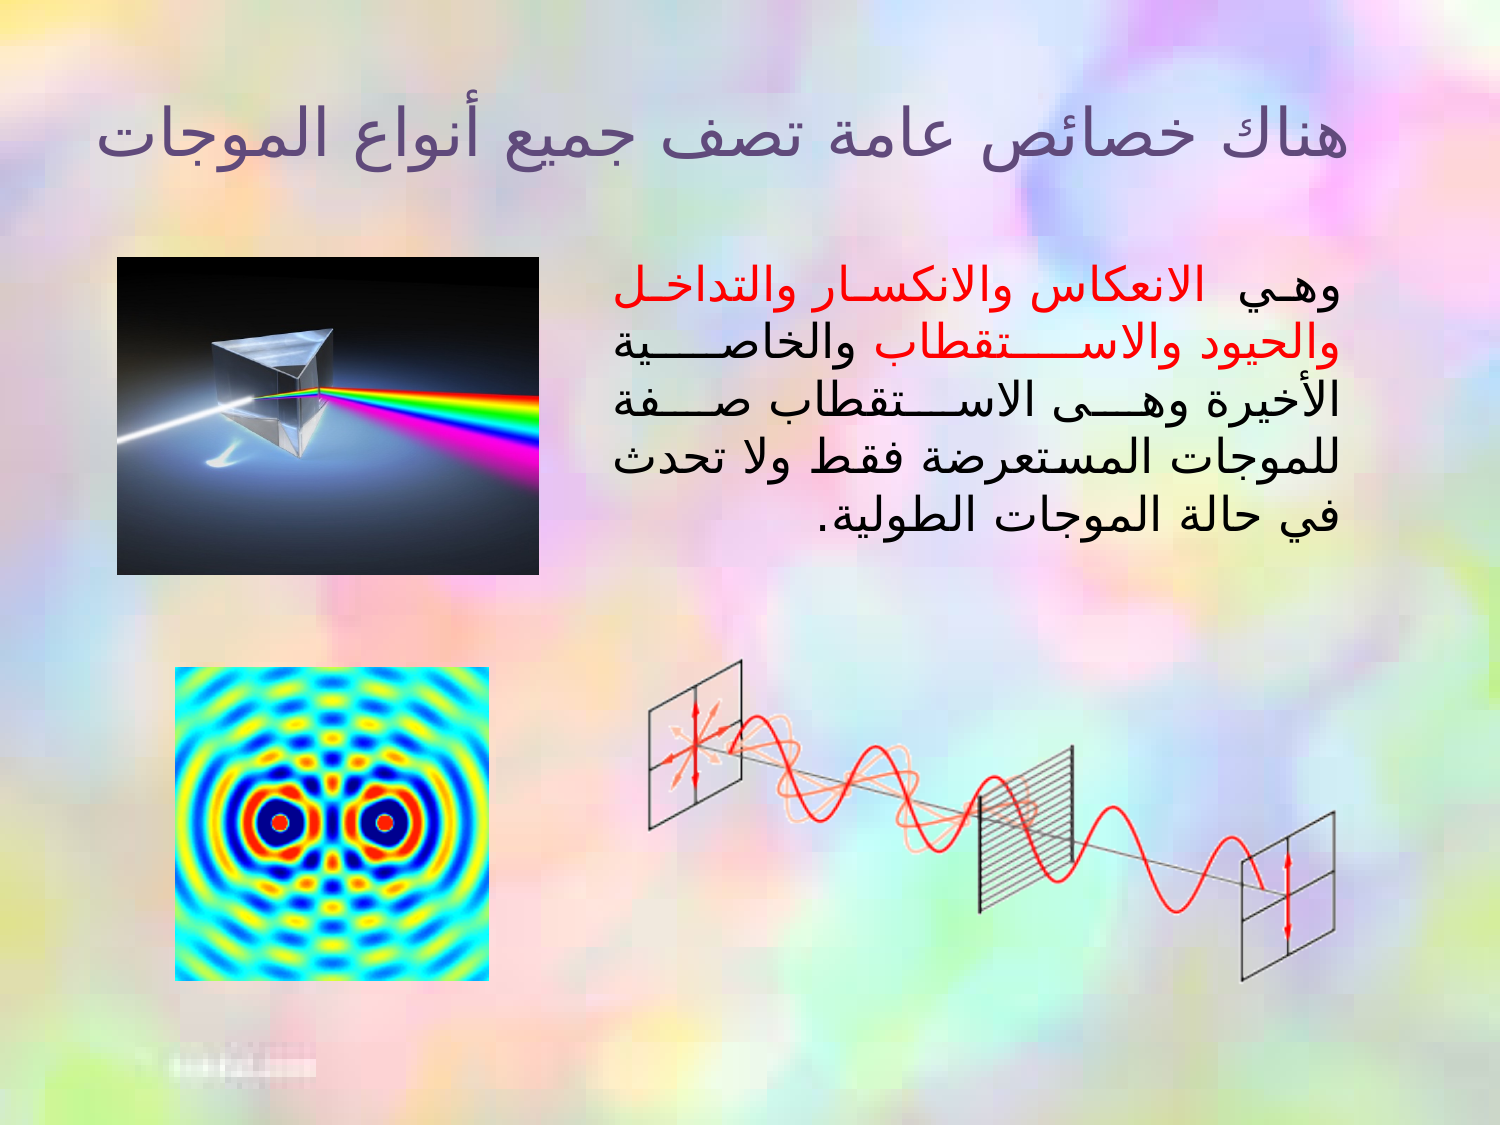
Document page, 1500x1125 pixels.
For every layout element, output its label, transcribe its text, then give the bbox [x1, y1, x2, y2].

text_box هناك خصائص عامة تصف جميع أنواع الموجات [80, 81, 1367, 177]
picture [0, 0, 1500, 1125]
text_box وهي الانعكاس والانكسار والتداخل والحيود والاستقطاب والخاصية الأخيرة وهى الاستقطاب صفة للموجات المستعرضة فقط ولا تحدث في حالة الموجات الطولية. [597, 246, 1357, 575]
